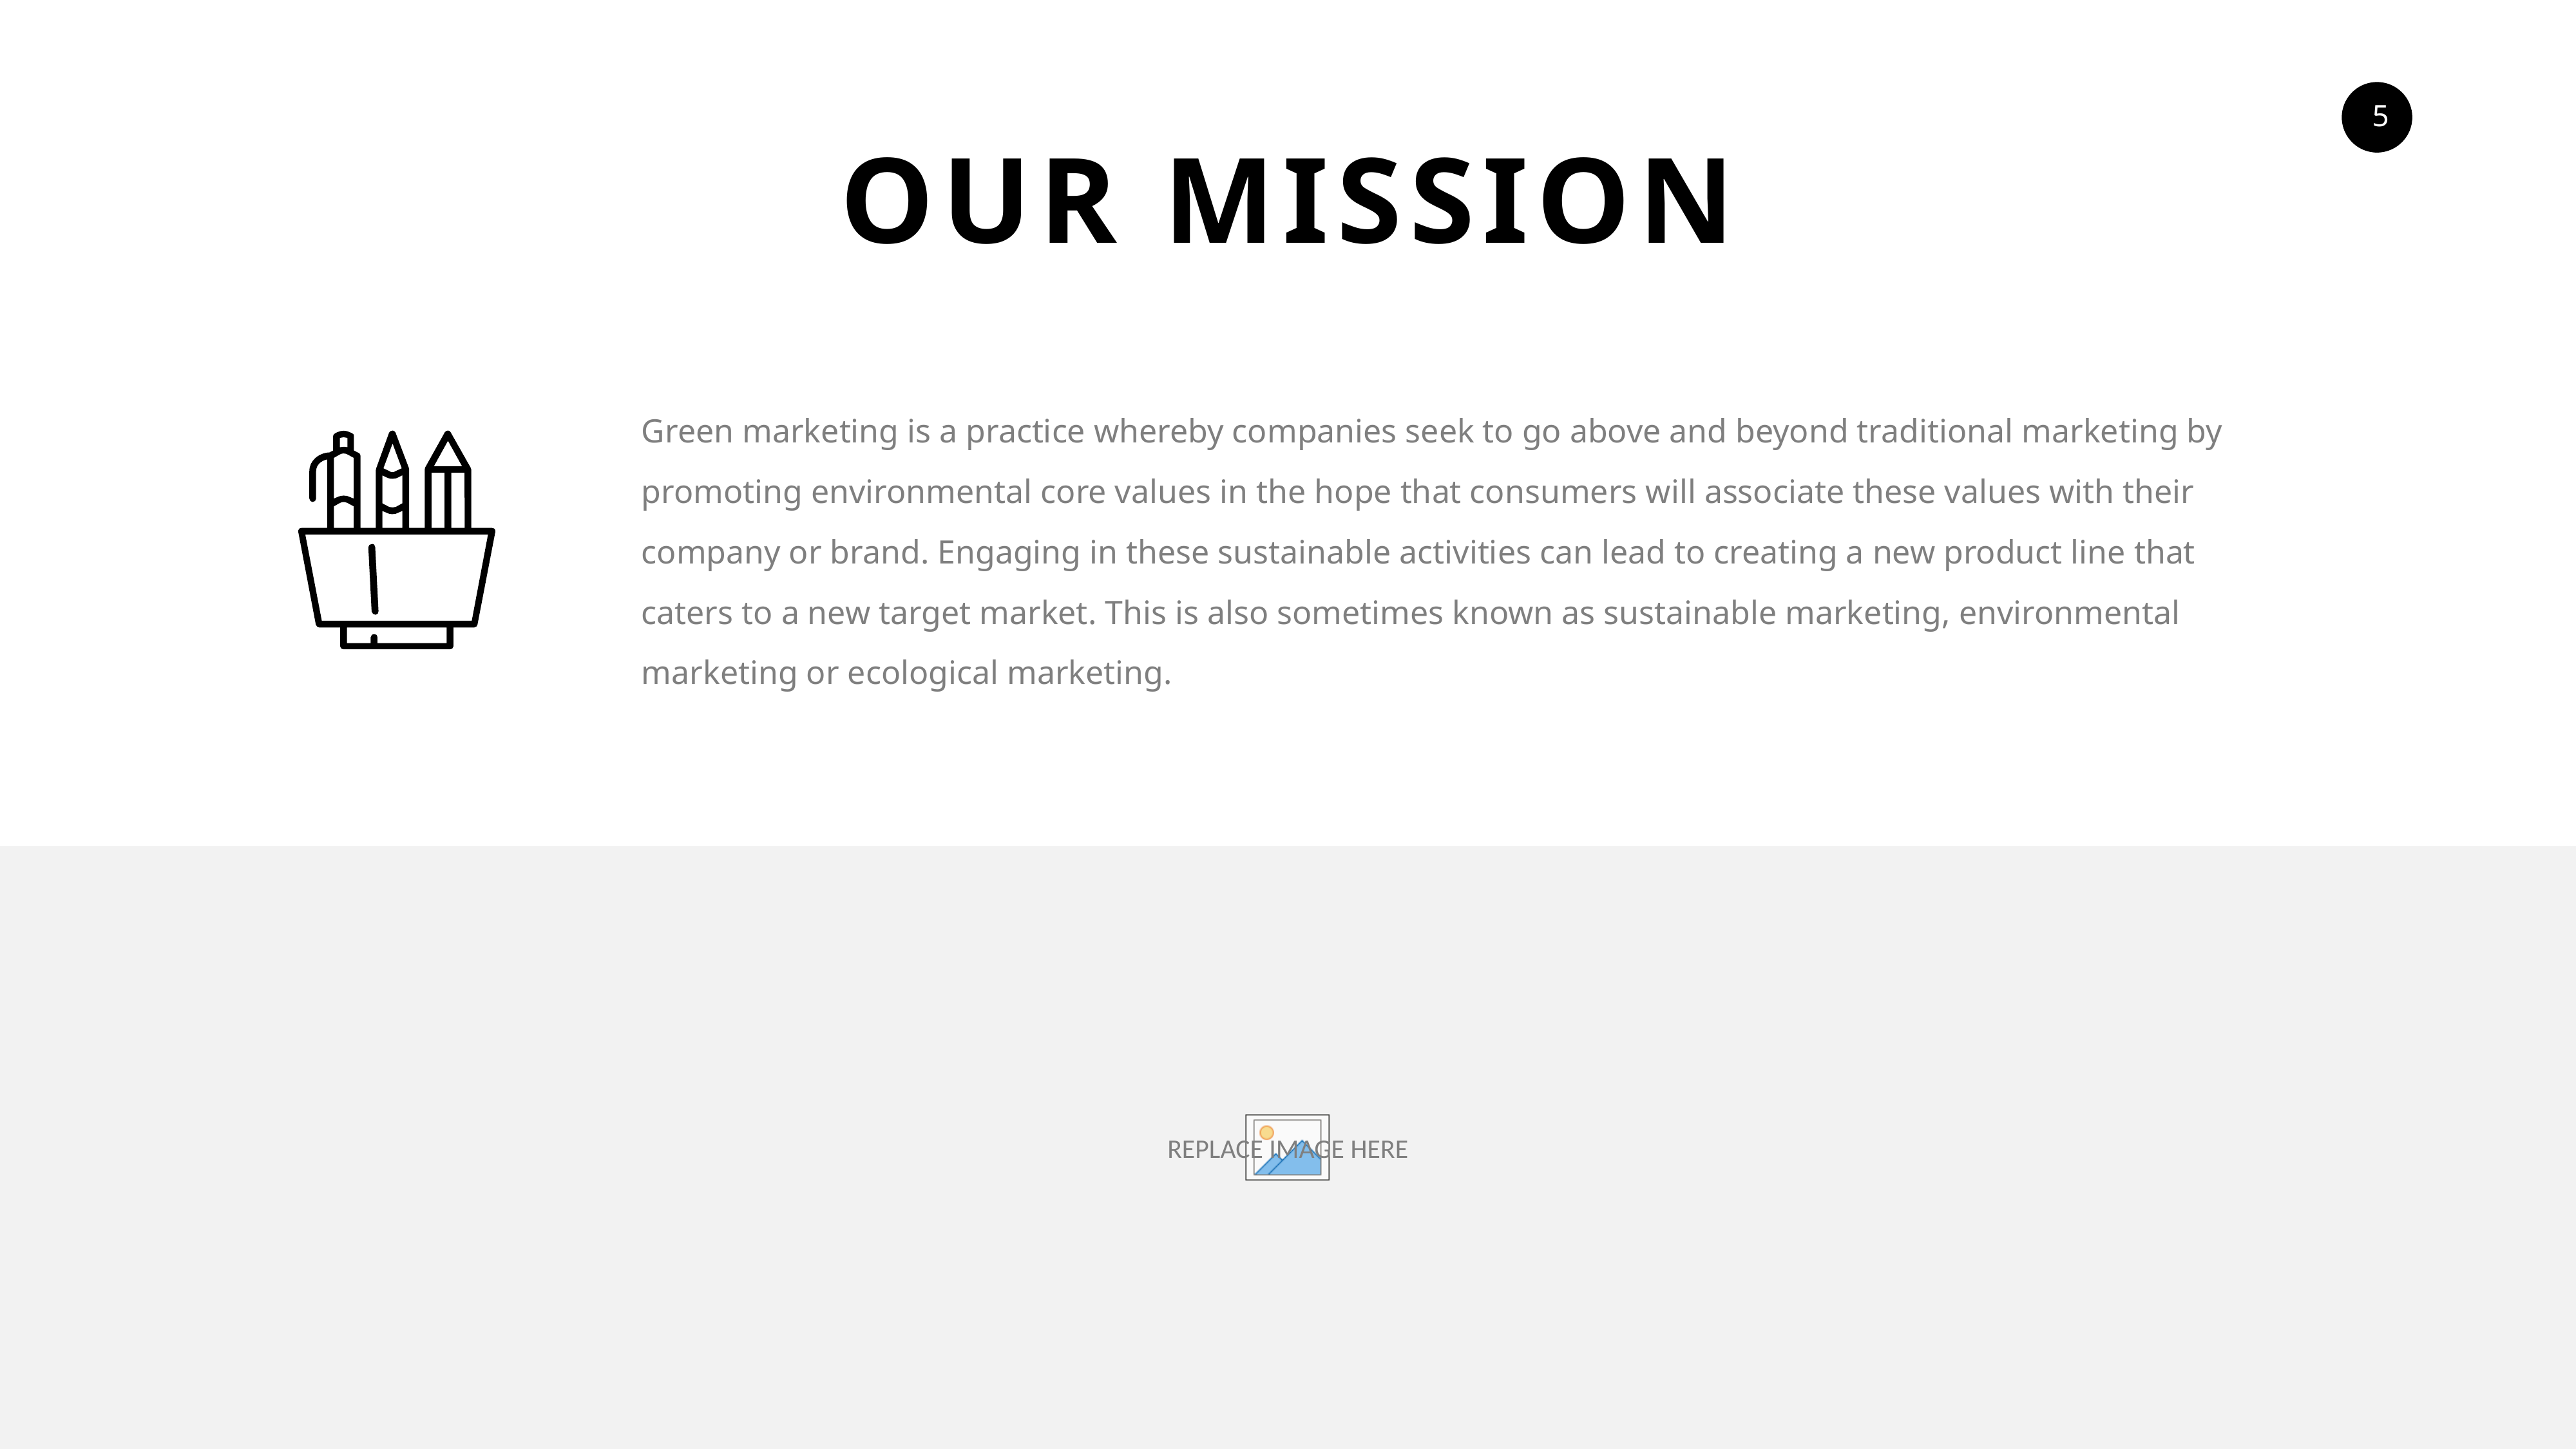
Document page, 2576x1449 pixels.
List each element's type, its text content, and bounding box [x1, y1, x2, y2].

text_box Green marketing is a practice whereby companies seek to go above and beyond traditional marketing by promoting environmental core values in the hope that consumers will associate these values with their company or brand. Engaging in these sustainable activities can lead to creating a new product line that caters to a new target market. This is also sometimes known as sustainable marketing, environmental marketing or ecological marketing. [631, 384, 2280, 696]
text_box OUR MISSION [830, 120, 1746, 272]
picture [0, 846, 2576, 1449]
text_box [298, 430, 495, 650]
